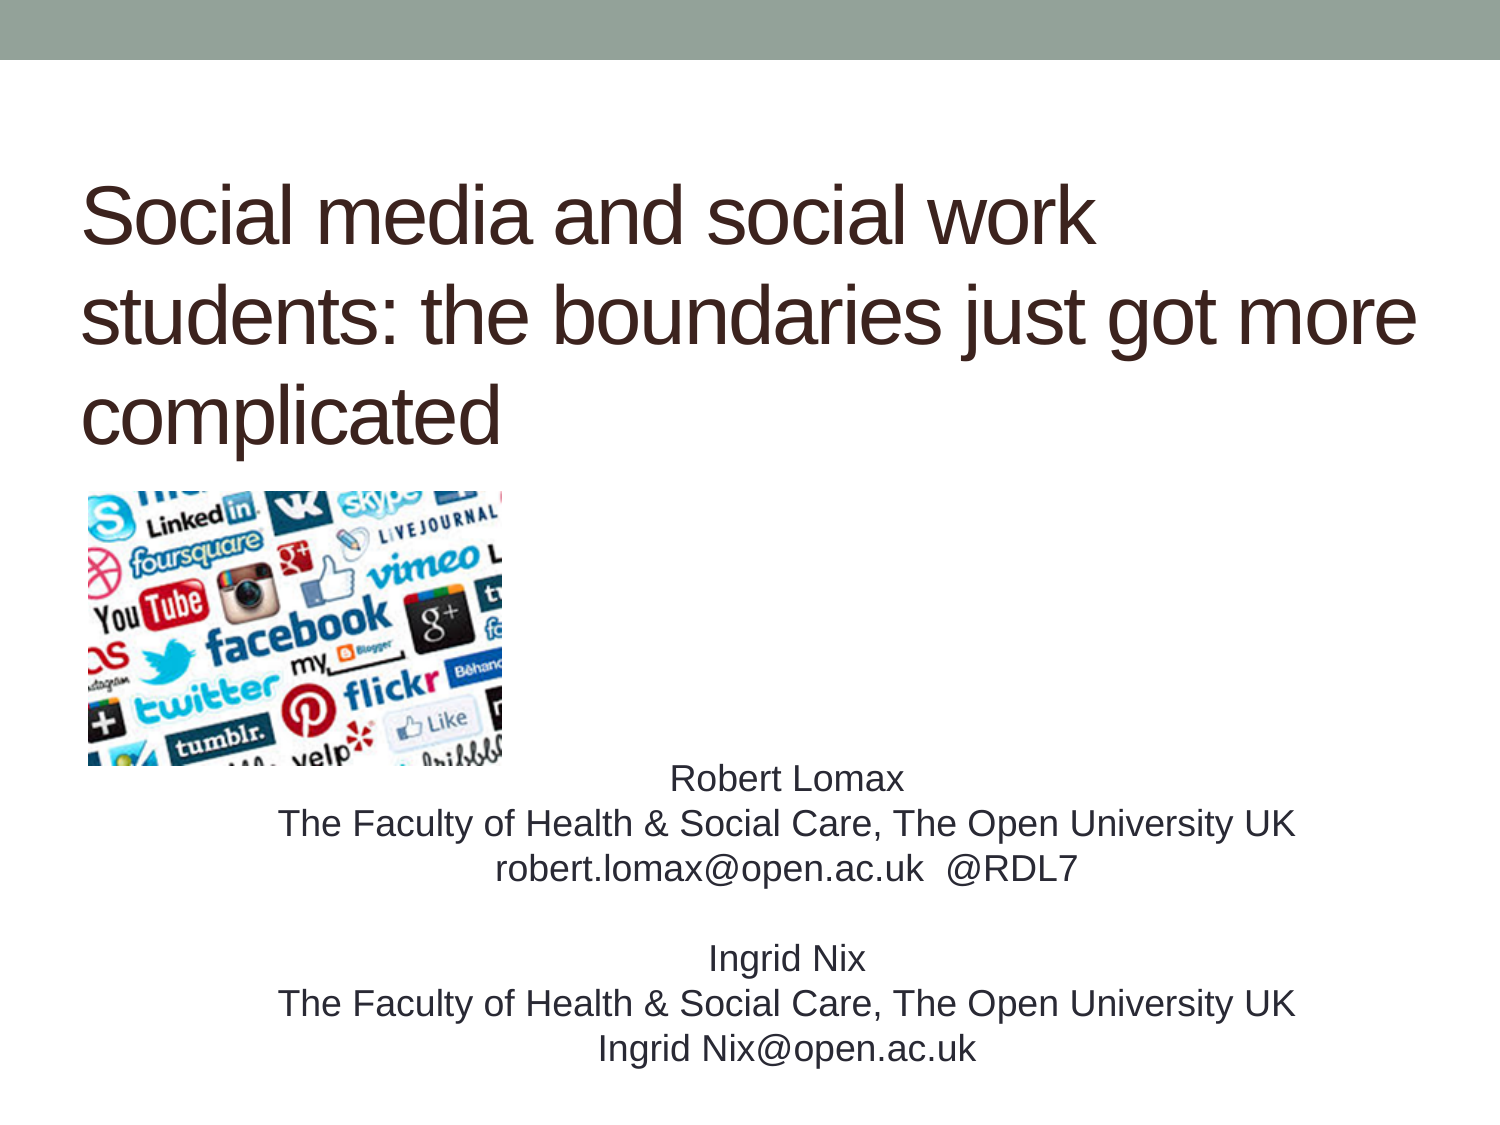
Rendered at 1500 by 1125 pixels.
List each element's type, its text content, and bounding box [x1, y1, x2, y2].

picture [272, 491, 324, 520]
picture [88, 491, 503, 766]
title Social media and social work students: the boundaries just got more complicated [64, 113, 1448, 509]
text_box Robert Lomax The Faculty of Health & Social Care, The Open University UK robert.lomax@open.ac.uk @RDL7 Ingrid Nix The Faculty of Health & Social Care, The Open University UK Ingrid Nix@open.ac.uk [182, 746, 1392, 1121]
